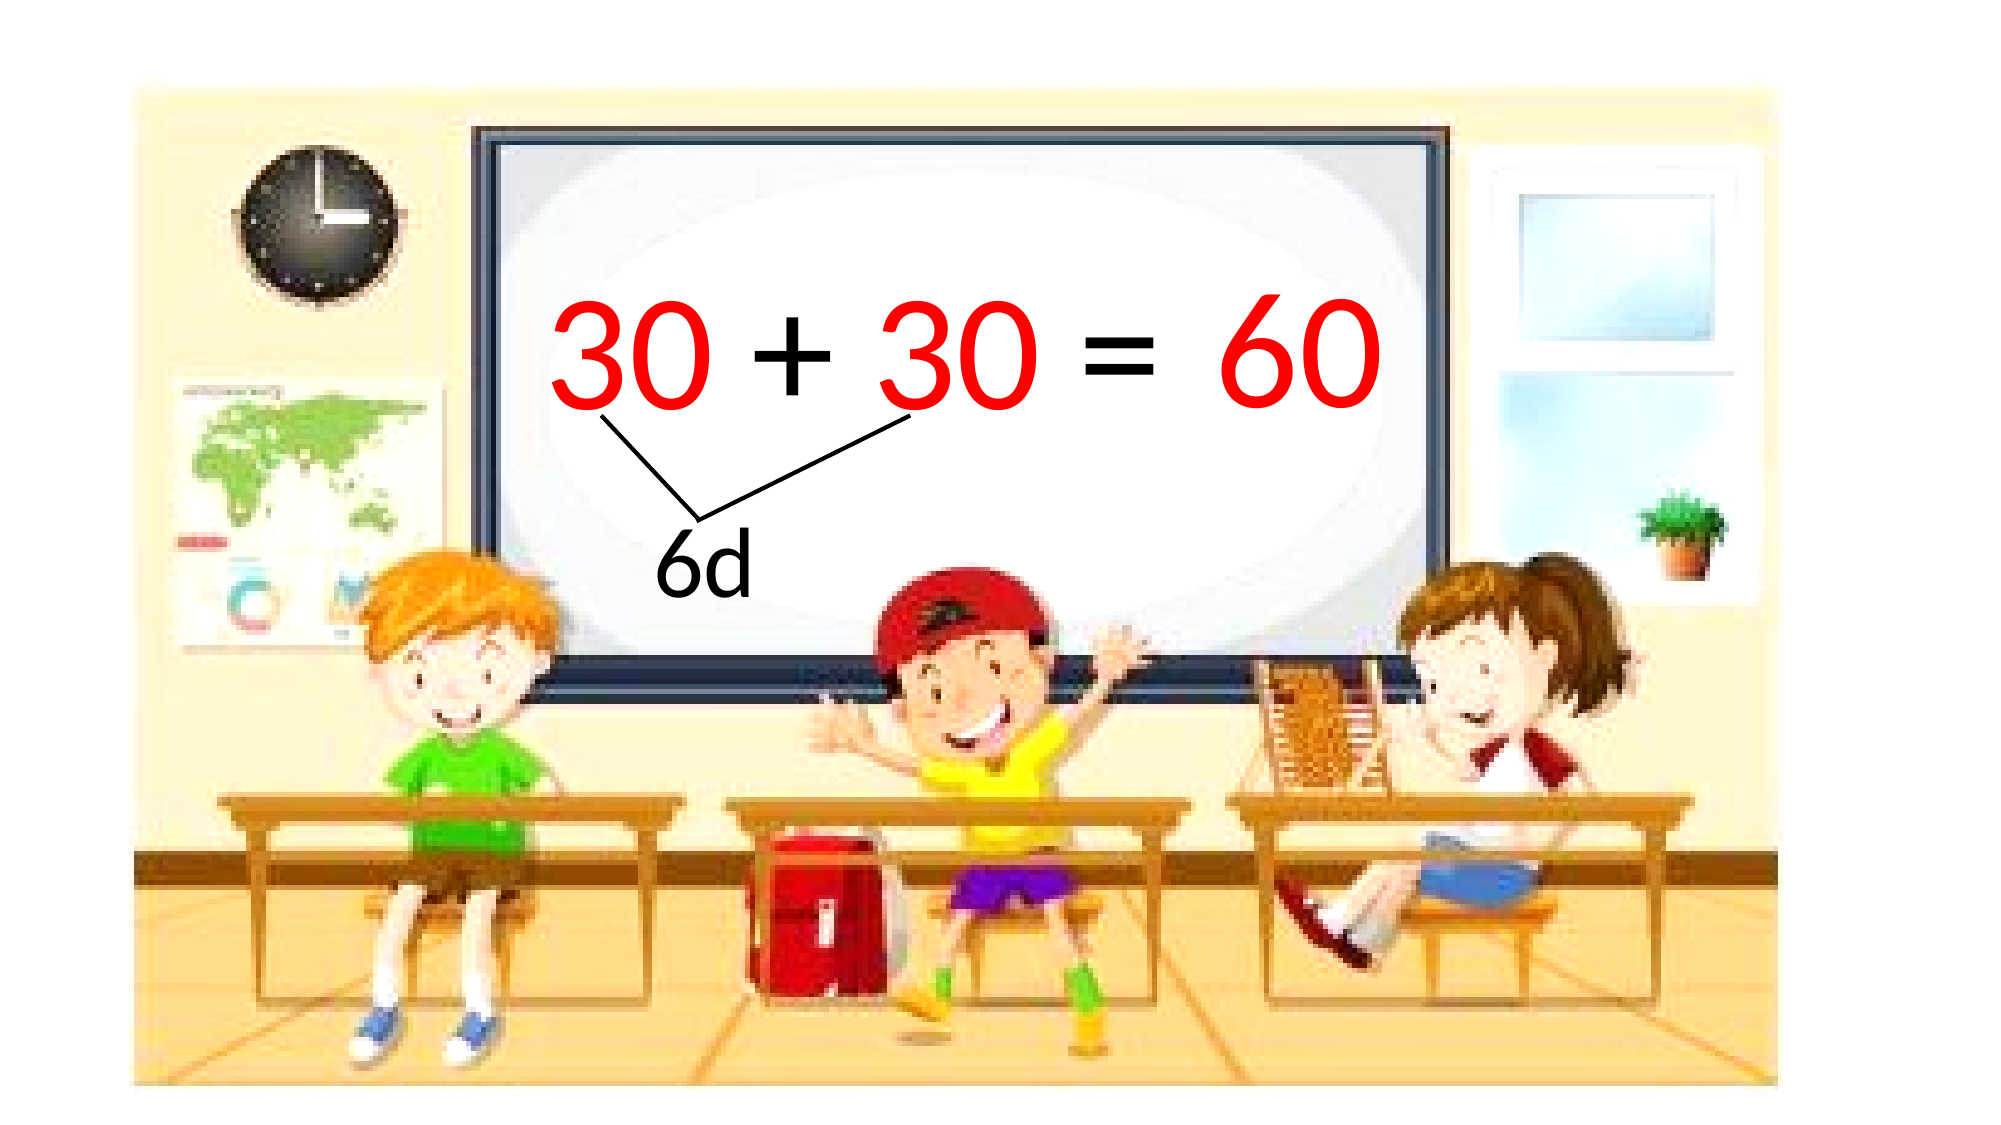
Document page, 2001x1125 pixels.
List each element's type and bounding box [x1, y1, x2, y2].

text_box [601, 415, 696, 520]
picture [90, 0, 1813, 1125]
text_box [696, 415, 911, 522]
